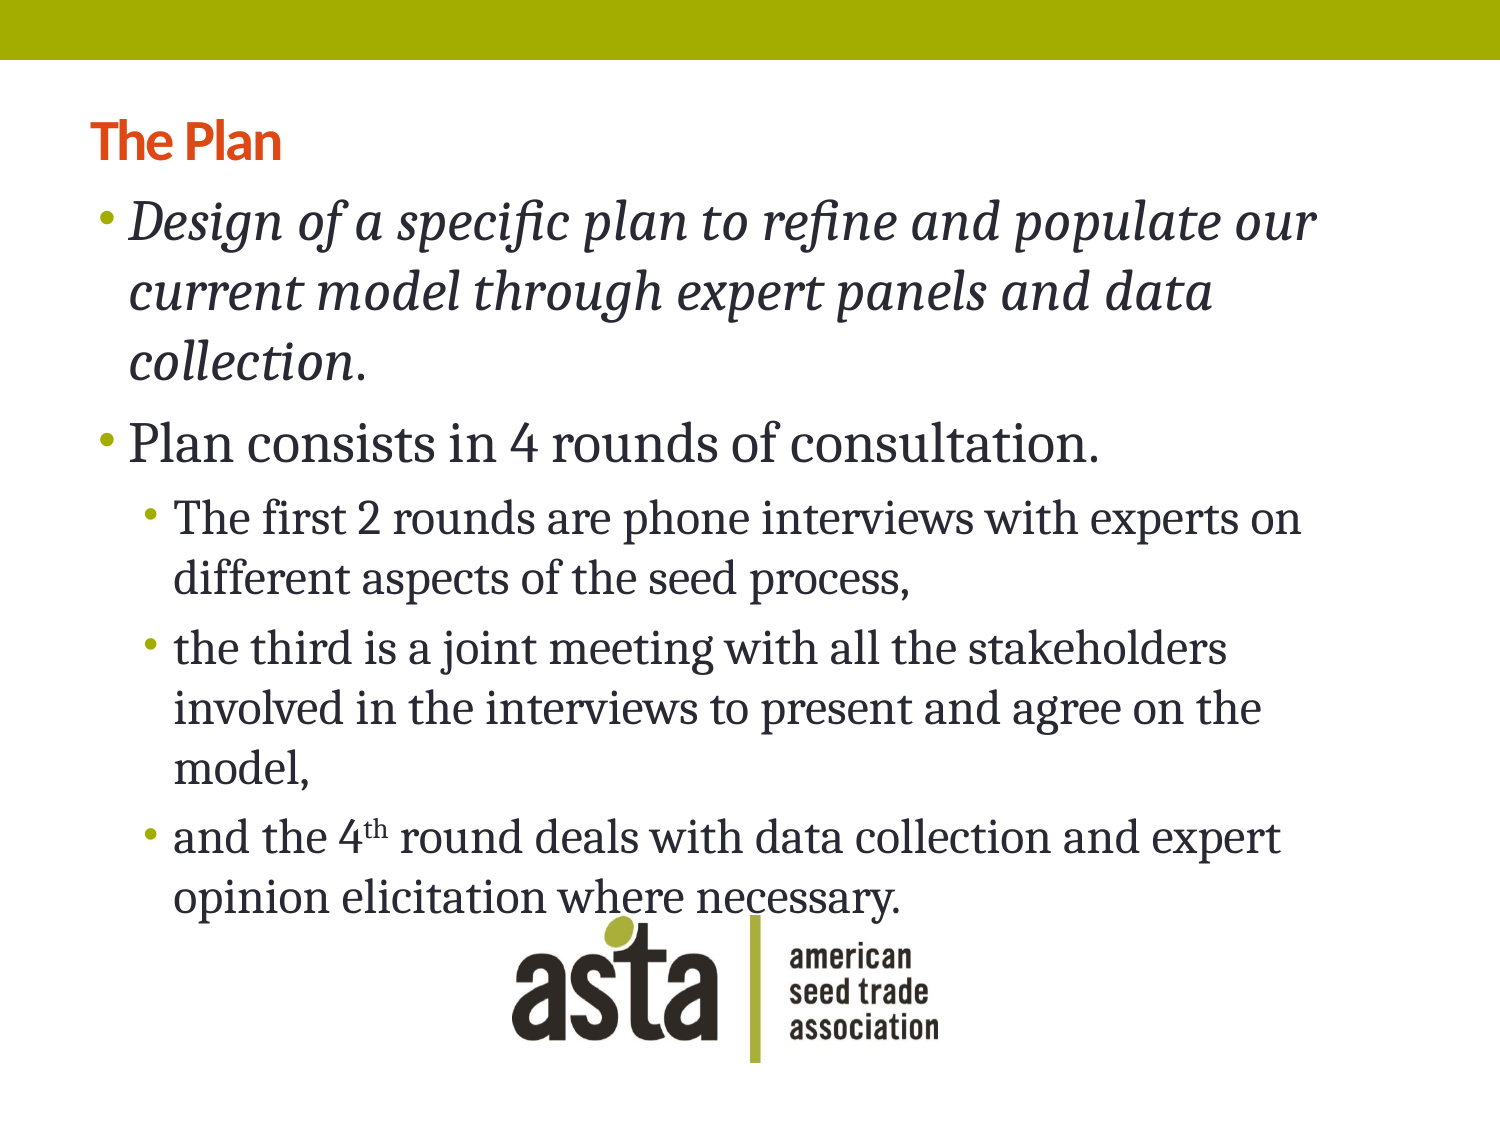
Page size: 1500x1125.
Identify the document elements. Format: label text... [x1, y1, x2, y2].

list Design of a specific plan to refine and populate our current model through expert panels and data collection. Plan consists in 4 rounds of consultation. The first 2 rounds are phone interviews with experts on different aspects of the seed process, the third is a joint meeting with all the stakeholders involved in the interviews to present and agree on the model, and the 4th round deals with data collection and expert opinion elicitation where necessary. [83, 174, 1388, 875]
title The Plan [75, 87, 1425, 188]
picture [512, 915, 938, 1063]
